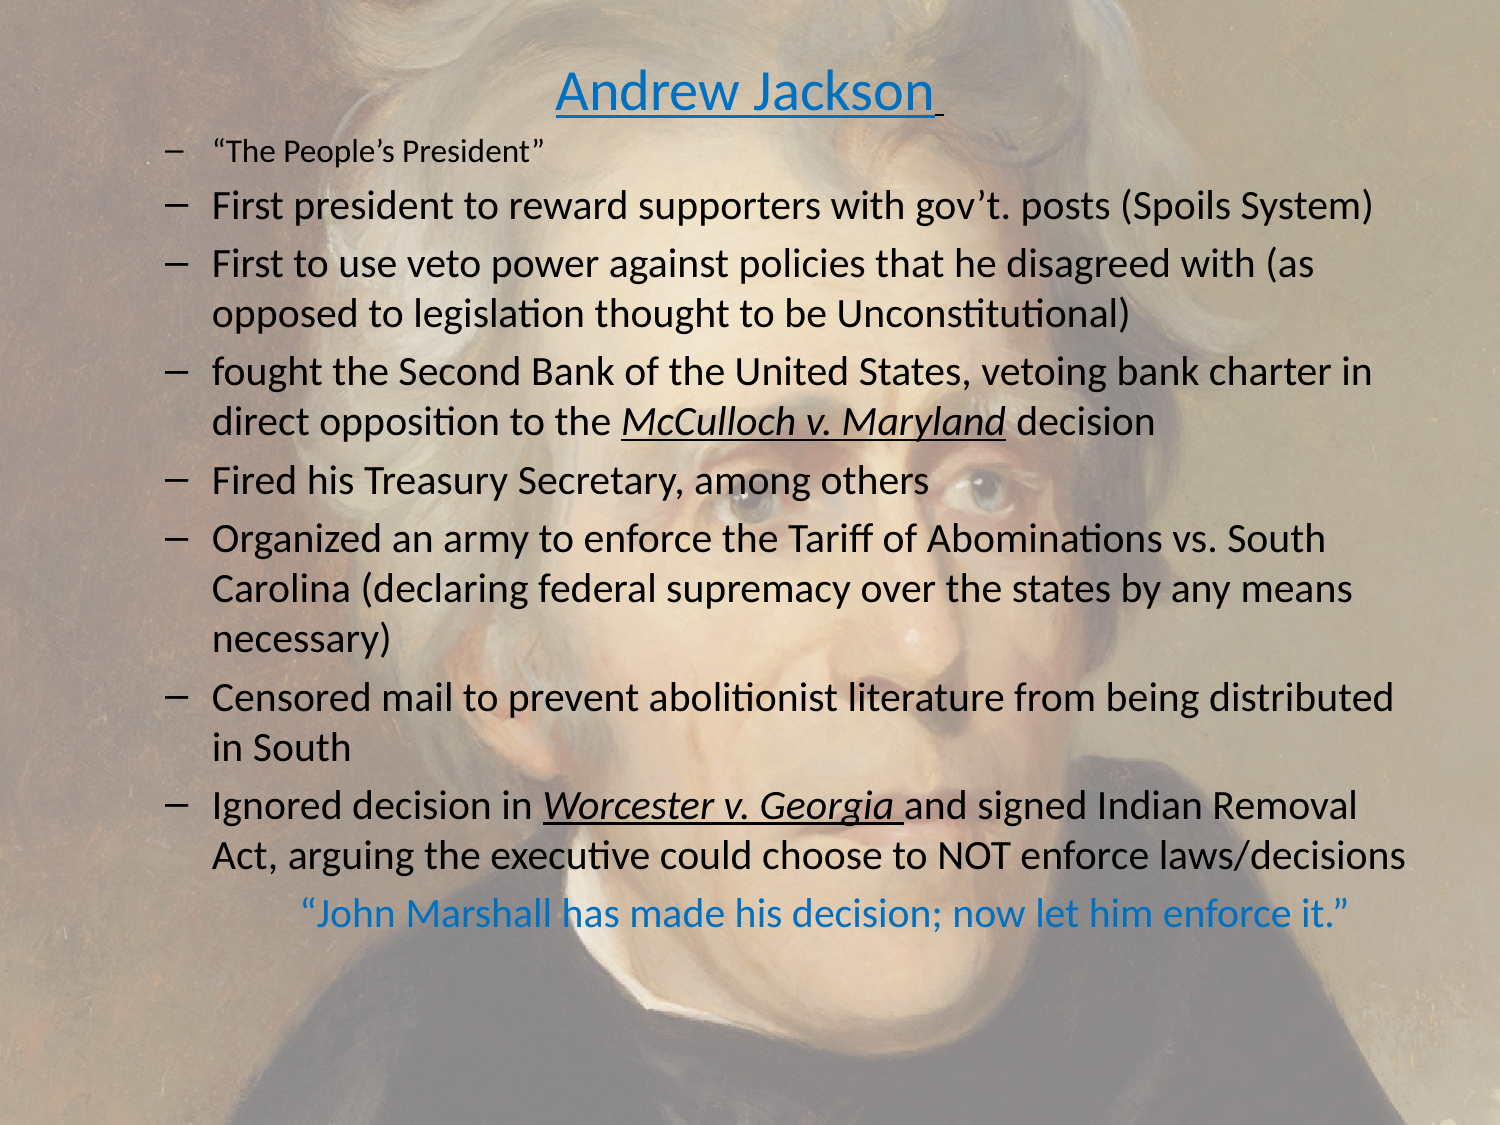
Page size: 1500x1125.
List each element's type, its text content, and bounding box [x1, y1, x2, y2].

list Andrew Jackson “The People’s President” First president to reward supporters with gov’t. posts (Spoils System) First to use veto power against policies that he disagreed with (as opposed to legislation thought to be Unconstitutional) fought the Second Bank of the United States, vetoing bank charter in direct opposition to the McCulloch v. Maryland decision Fired his Treasury Secretary, among others Organized an army to enforce the Tariff of Abominations vs. South Carolina (declaring federal supremacy over the states by any means necessary) Censored mail to prevent abolitionist literature from being distributed in South Ignored decision in Worcester v. Georgia and signed Indian Removal Act, arguing the executive could choose to NOT enforce laws/decisions “John Marshall has made his decision; now let him enforce it.” [75, 45, 1425, 1005]
